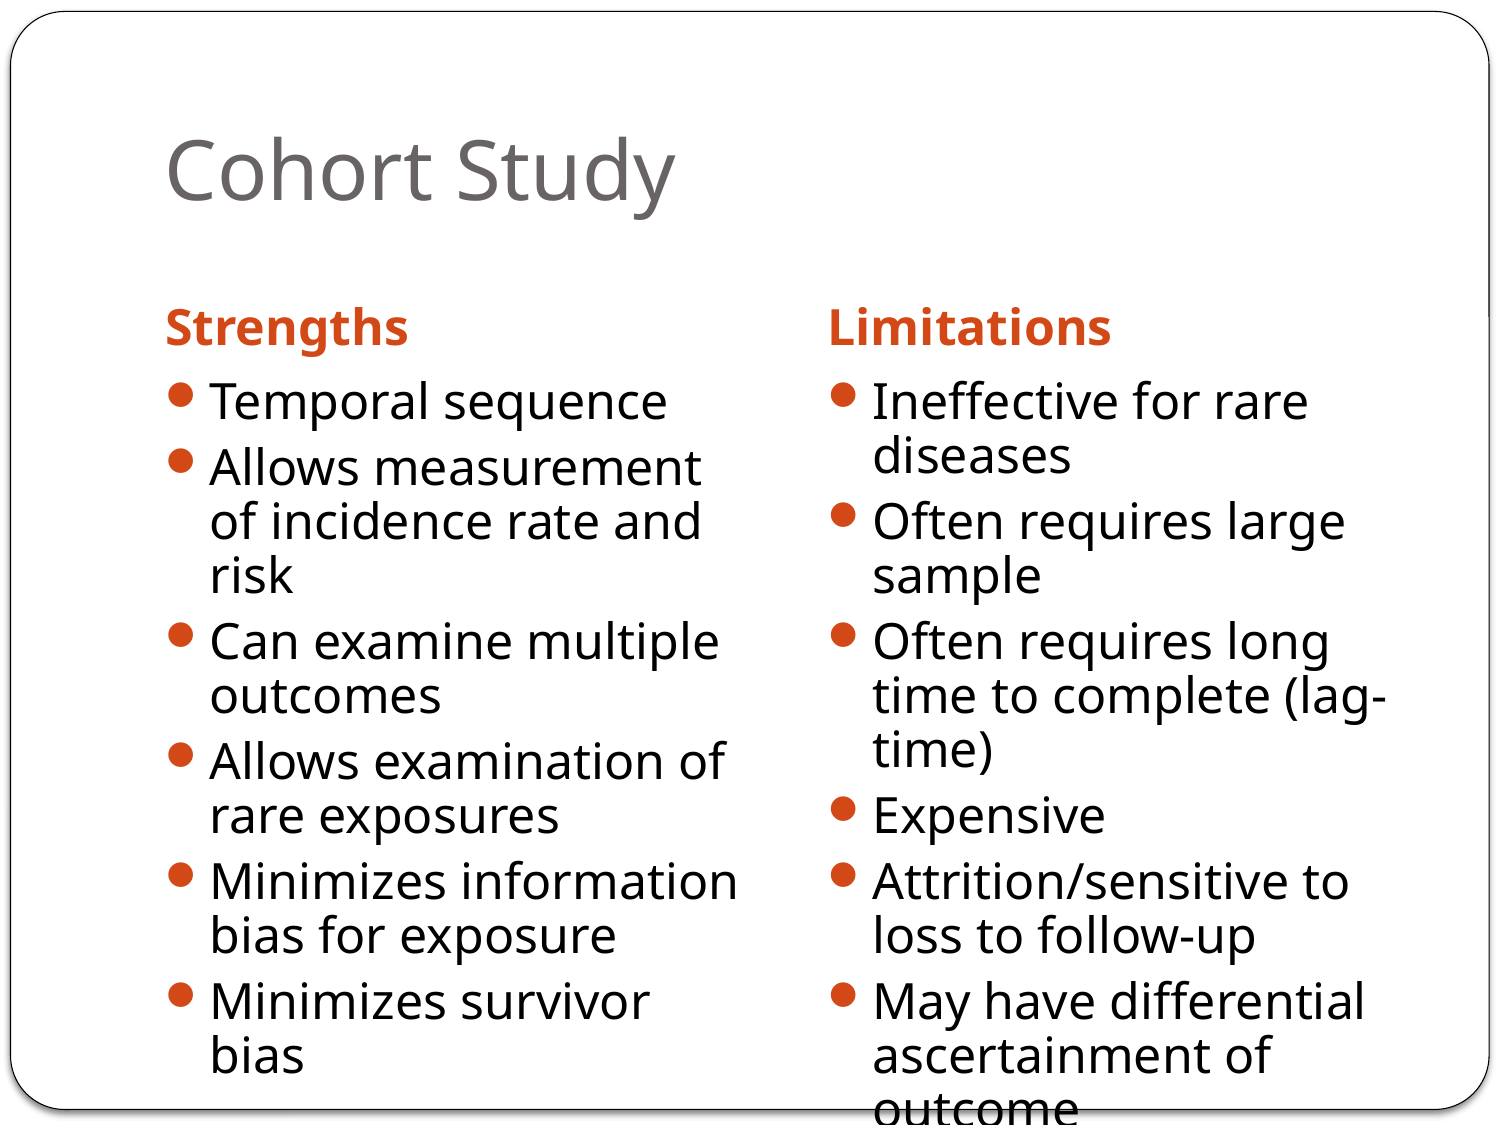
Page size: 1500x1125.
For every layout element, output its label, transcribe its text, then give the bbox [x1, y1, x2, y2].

list Ineffective for rare diseases Often requires large sample Often requires long time to complete (lag-time) Expensive Attrition/sensitive to loss to follow-up May have differential ascertainment of outcome Confounding can occur [812, 368, 1425, 1007]
list Strengths [149, 236, 763, 364]
list Temporal sequence Allows measurement of incidence rate and risk Can examine multiple outcomes Allows examination of rare exposures Minimizes information bias for exposure Minimizes survivor bias [150, 368, 763, 1007]
title Cohort Study [150, 44, 1425, 233]
list Limitations [811, 236, 1426, 364]
